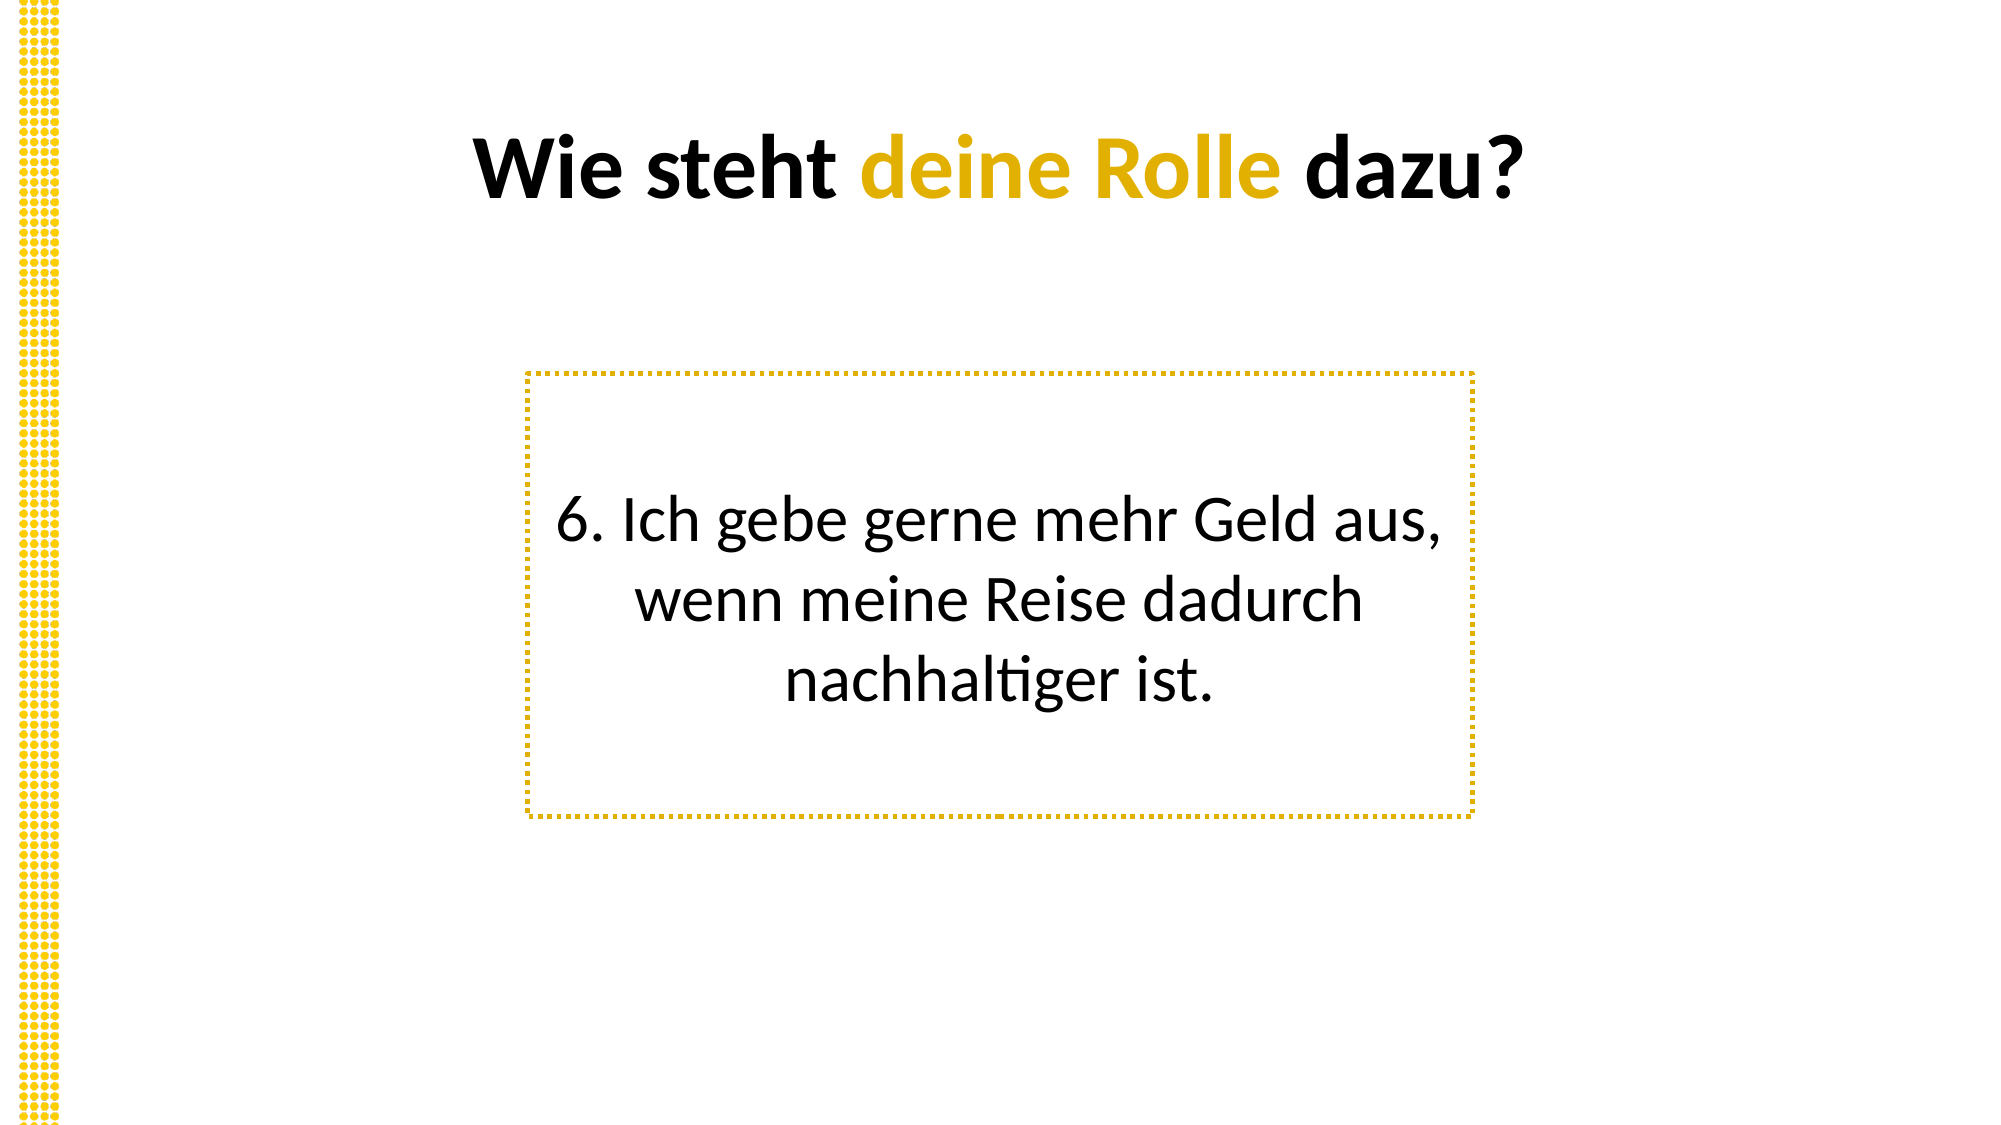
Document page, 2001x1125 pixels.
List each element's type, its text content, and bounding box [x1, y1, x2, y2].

title Wie steht deine Rolle dazu? [137, 59, 1863, 278]
text_box 6. Ich gebe gerne mehr Geld aus, wenn meine Reise dadurch nachhaltiger ist. [527, 373, 1473, 817]
picture [0, 0, 87, 1125]
